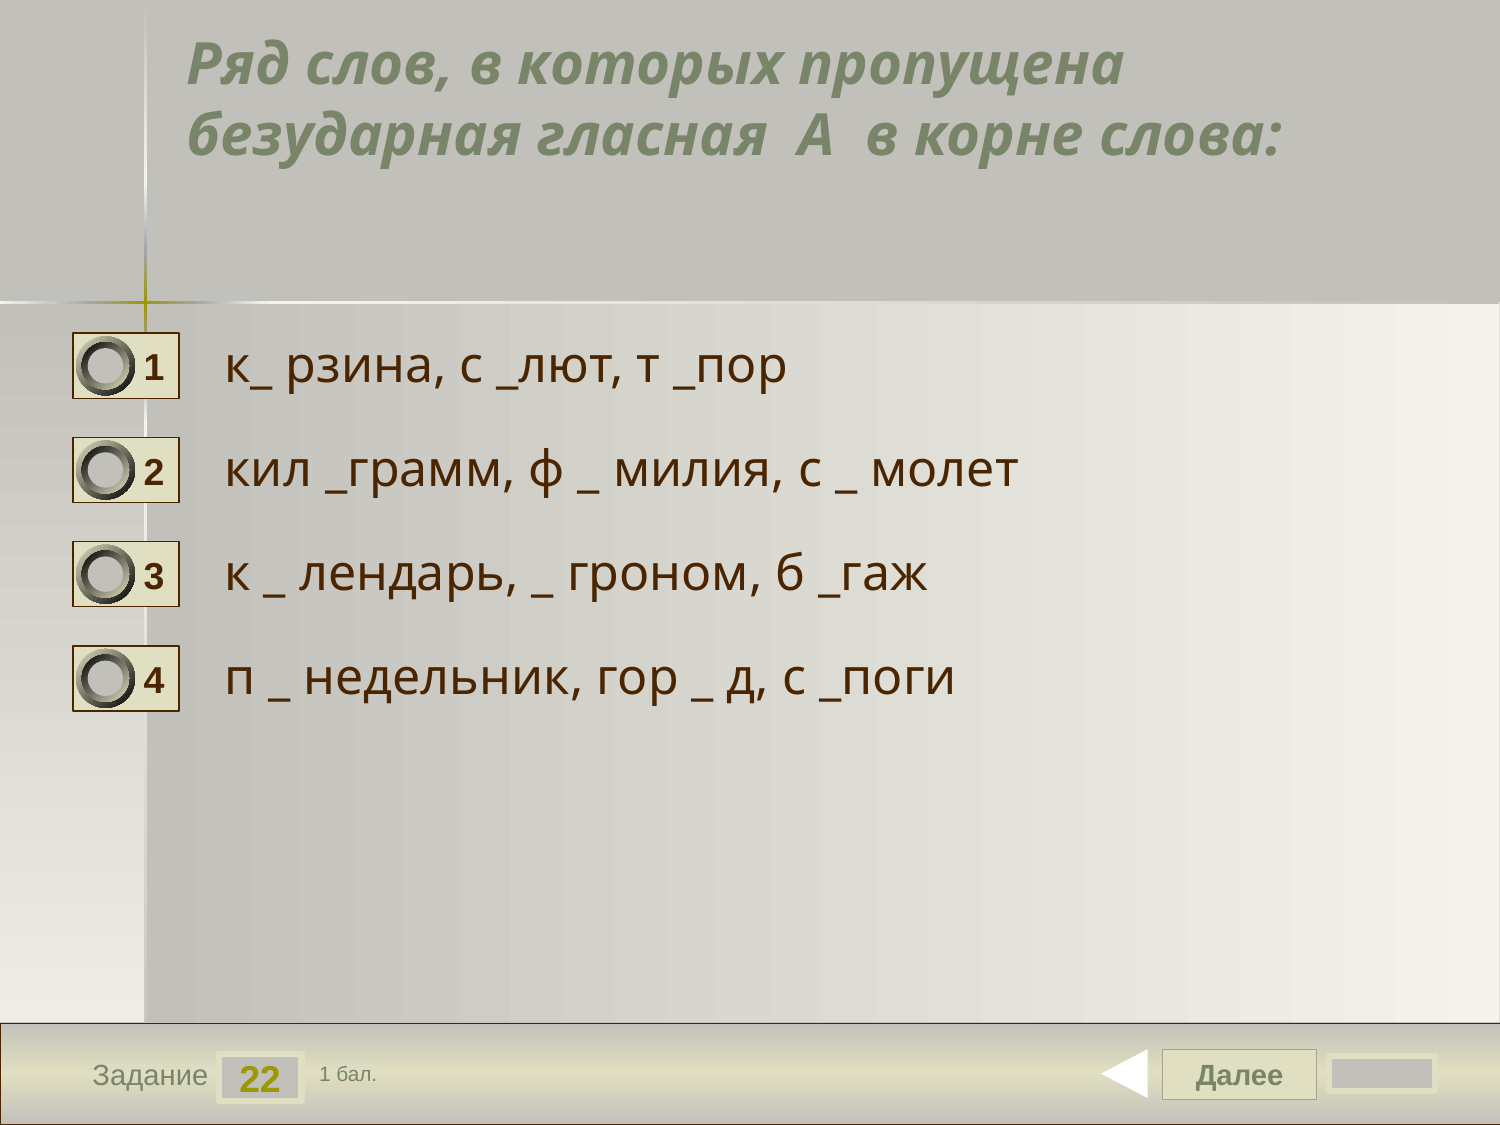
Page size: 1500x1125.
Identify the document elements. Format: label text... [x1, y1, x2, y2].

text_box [72, 541, 180, 607]
text_box Задание [83, 1056, 209, 1092]
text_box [72, 332, 180, 399]
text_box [72, 645, 180, 712]
title Ряд слов, в которых пропущена безударная гласная А в корне слова: [170, 18, 1448, 255]
list к _ лендарь, _ гроном, б _гаж [209, 532, 1448, 618]
list п _ недельник, гор _ д, с _поги [209, 636, 1448, 722]
text_box [1098, 1047, 1150, 1100]
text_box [72, 437, 180, 503]
text_box 1 бал. [306, 1060, 378, 1087]
text_box Далее [1160, 1047, 1319, 1101]
list кил _грамм, ф _ милия, с _ молет [209, 428, 1448, 514]
list к_ рзина, с _лют, т _пор [209, 324, 1448, 410]
text_box 22 [218, 1054, 302, 1102]
text_box [1329, 1056, 1436, 1092]
text_box [0, 1021, 1500, 1125]
